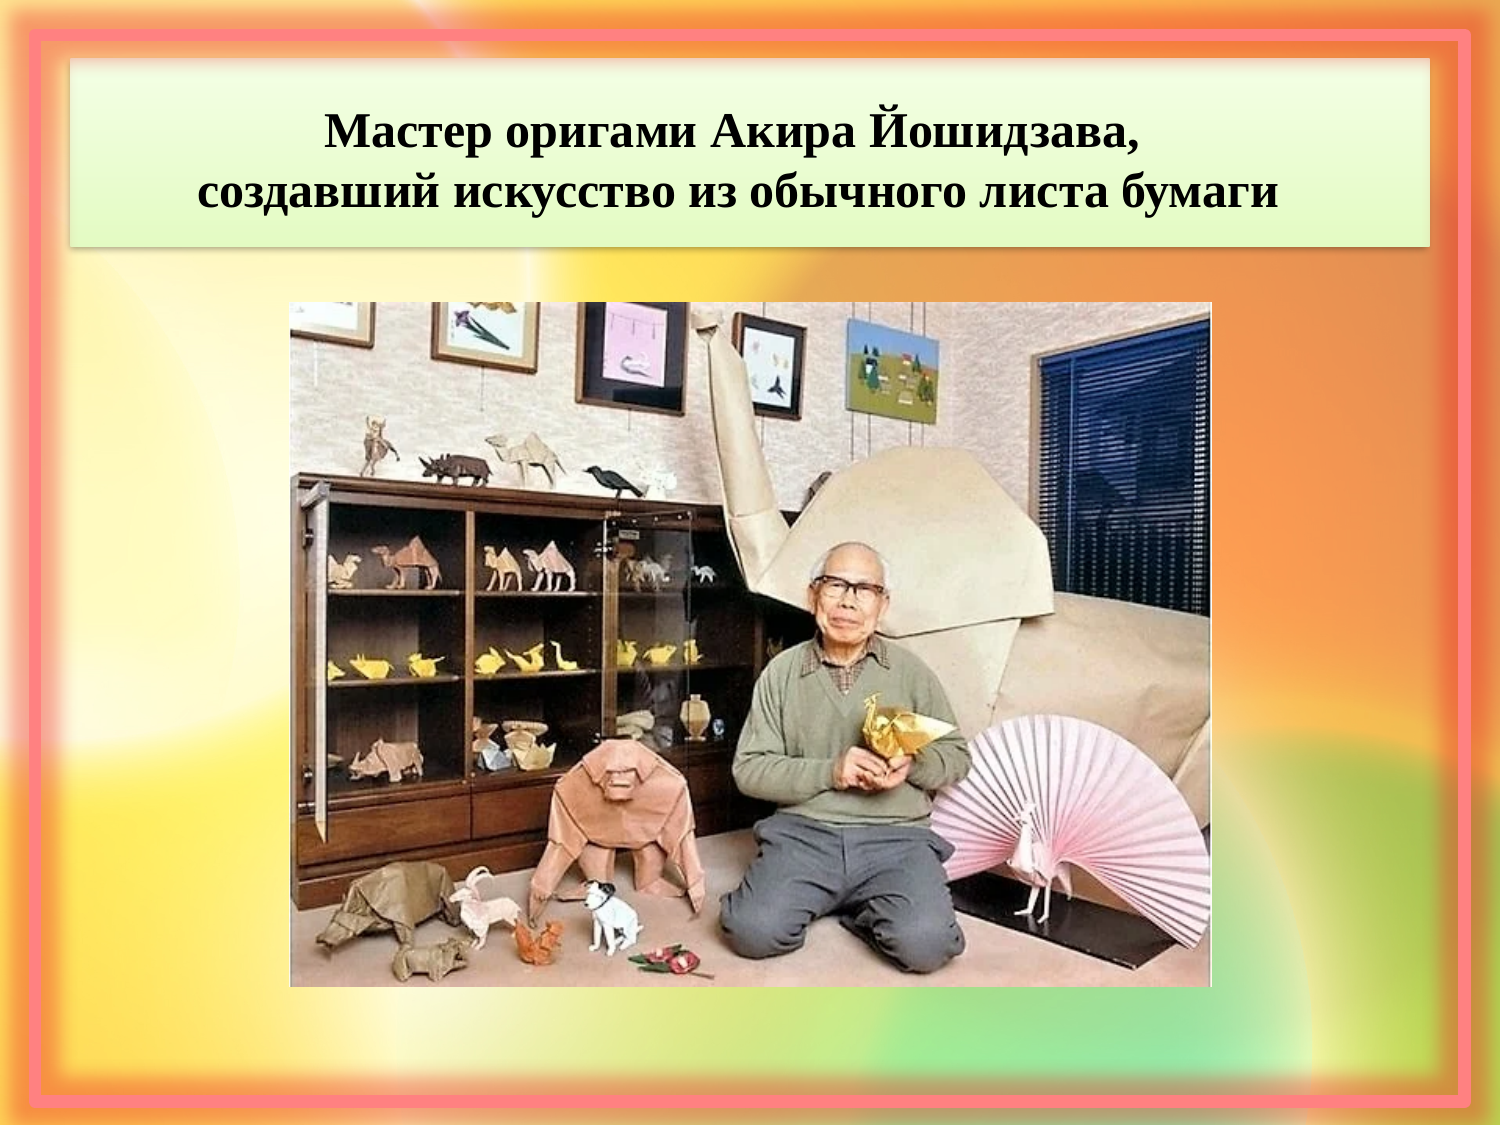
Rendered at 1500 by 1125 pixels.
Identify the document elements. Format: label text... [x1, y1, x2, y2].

picture [288, 302, 1212, 988]
text_box Мастер оригами Акира Йошидзава, создавший искусство из обычного листа бумаги [53, 89, 1424, 225]
